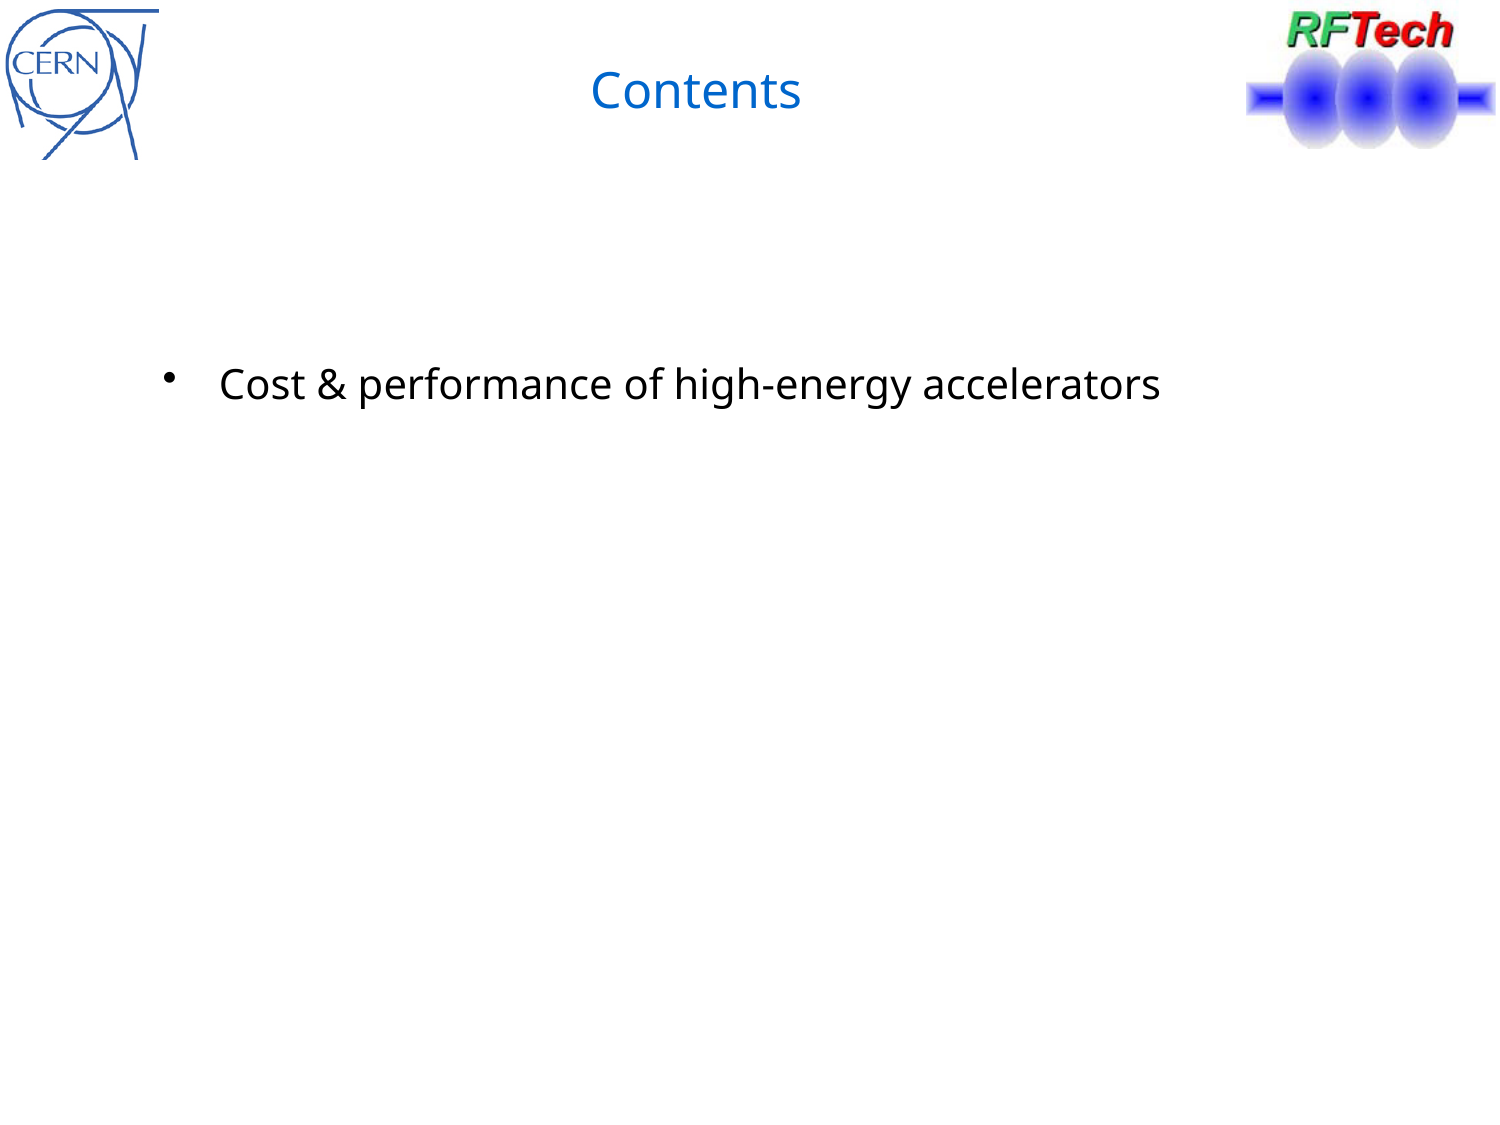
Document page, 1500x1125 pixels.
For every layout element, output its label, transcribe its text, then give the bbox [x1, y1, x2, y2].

list Cost & performance of high-energy accelerators Cost estimate methods, organization & tools Large series, manufacturing techniques & learning curves Elements of cost risk analysis Coping with exchange rates & cost escalation [147, 349, 1341, 858]
picture [1246, 0, 1496, 149]
title Contents [170, 30, 1223, 148]
picture [5, 9, 159, 160]
